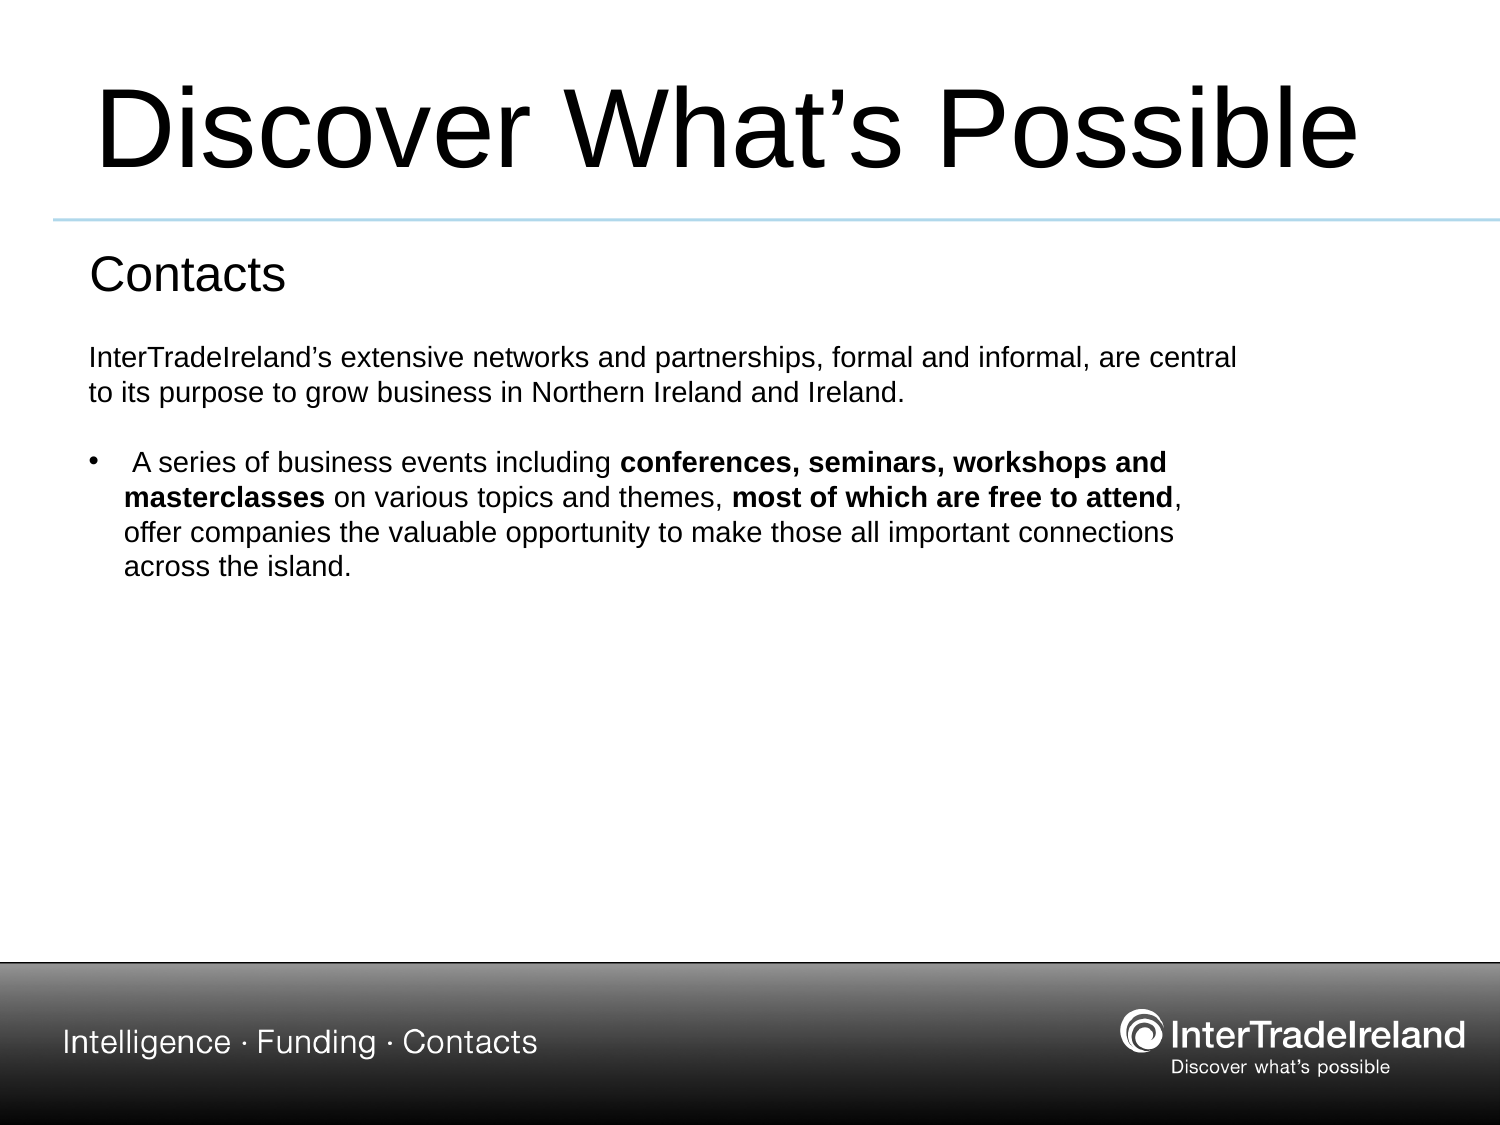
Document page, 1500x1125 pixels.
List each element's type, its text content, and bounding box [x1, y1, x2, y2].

text_box Contacts [89, 241, 287, 302]
picture [0, 962, 1500, 1125]
text_box ﻿InterTradeIreland’s extensive networks and partnerships, formal and informal, are central to its purpose to grow business in Northern Ireland and Ireland. A series of business events including conferences, seminars, workshops and masterclasses on various topics and themes, most of which are free to attend, offer companies the valuable opportunity to make those all important connections across the island. [88, 338, 1247, 583]
text_box Discover What’s Possible [94, 54, 1362, 190]
